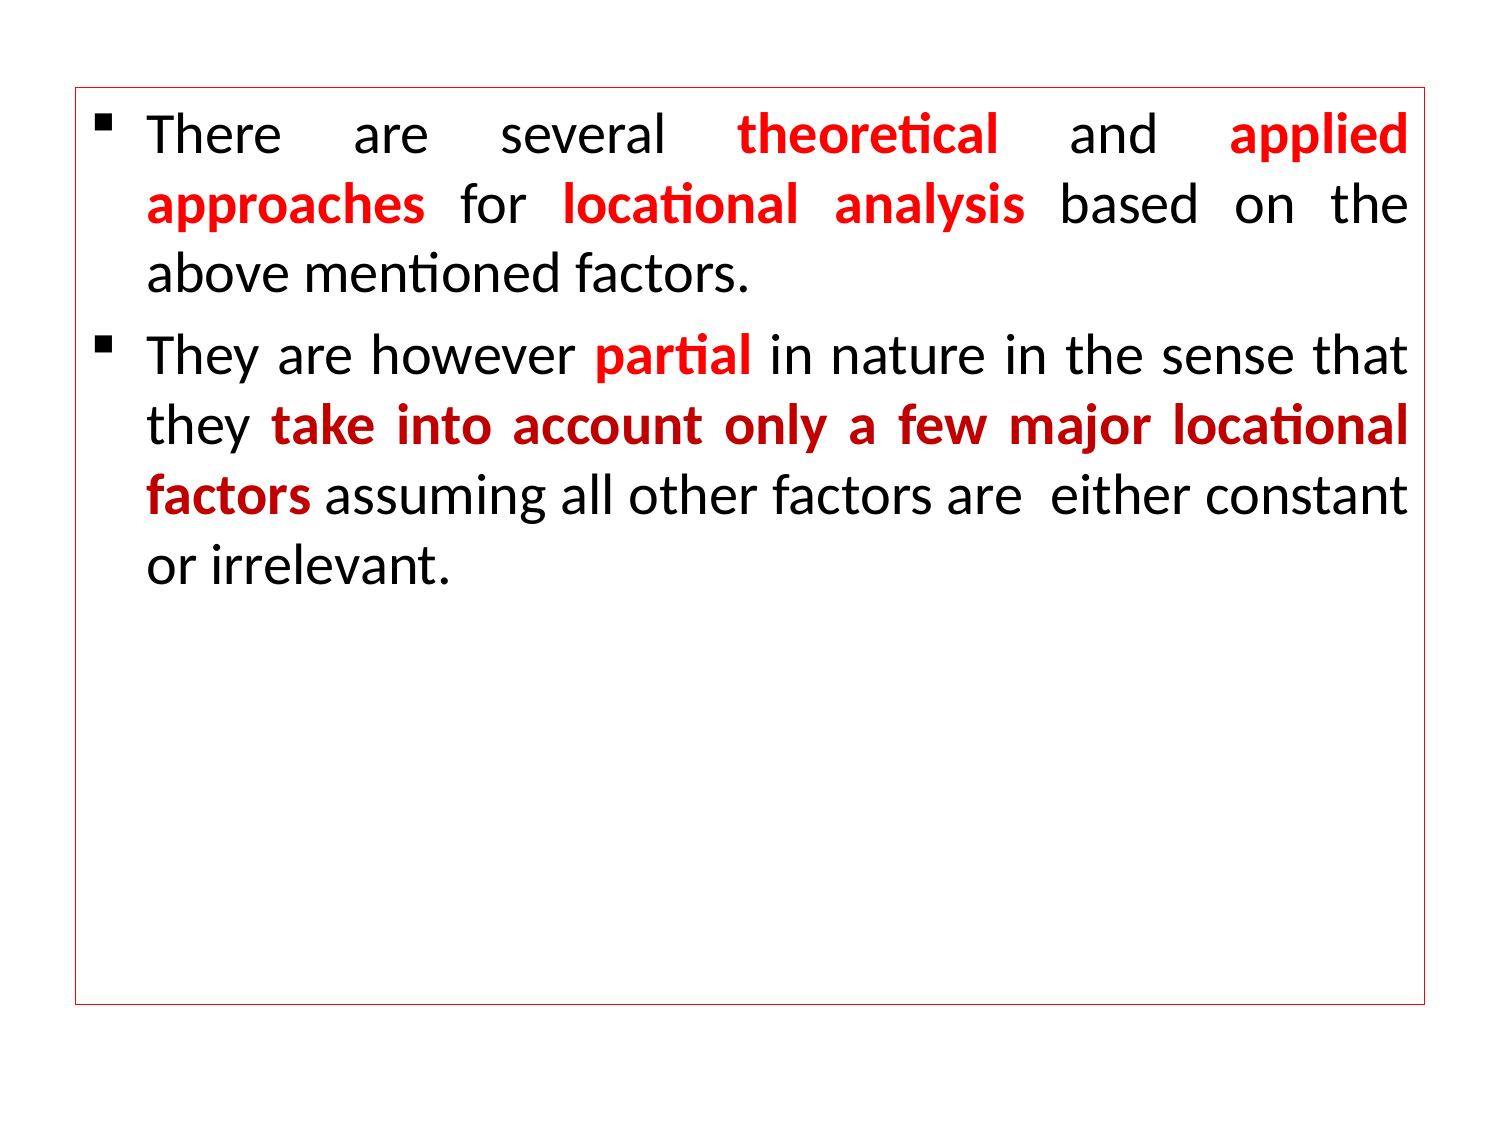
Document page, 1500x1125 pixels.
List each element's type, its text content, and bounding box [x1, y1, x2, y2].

list There are several theoretical and applied approaches for locational analysis based on the above mentioned factors. They are however partial in nature in the sense that they take into account only a few major locational factors assuming all other factors are either constant or irrelevant. [75, 87, 1425, 1005]
